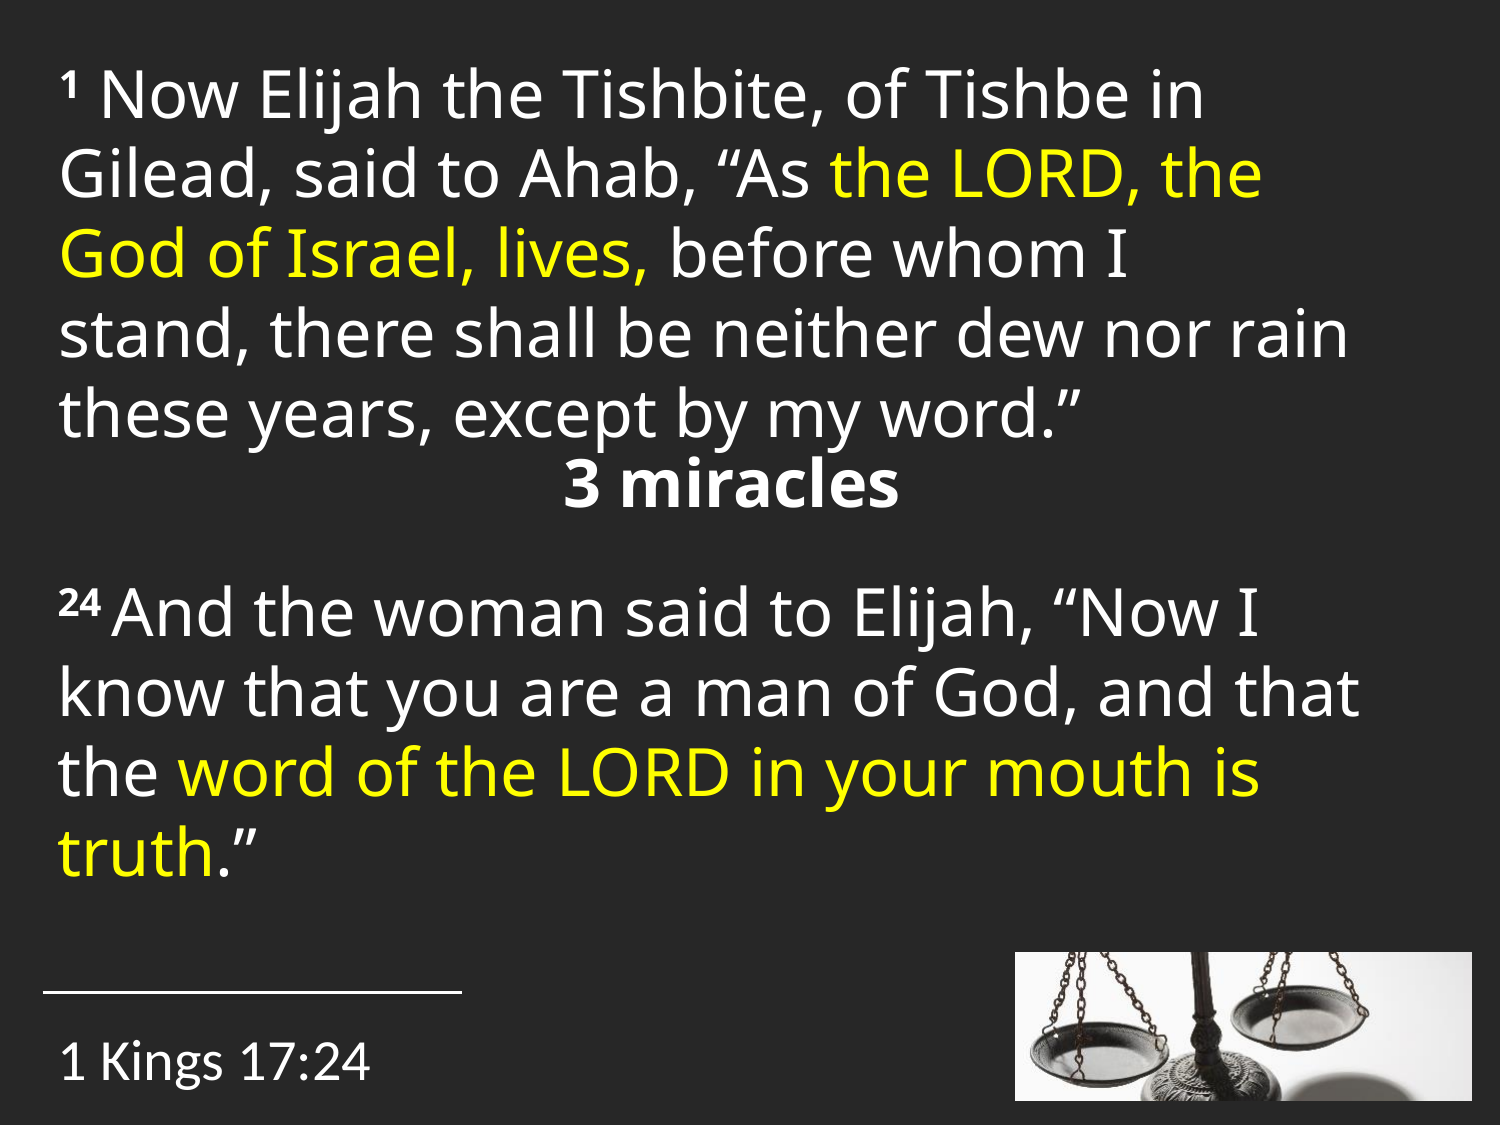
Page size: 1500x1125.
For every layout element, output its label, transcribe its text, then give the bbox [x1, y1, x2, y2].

text_box 1 Now Elijah the Tishbite, of Tishbe in Gilead, said to Ahab, “As the Lord, the God of Israel, lives, before whom I stand, there shall be neither dew nor rain these years, except by my word.” [44, 43, 1421, 433]
picture [1015, 952, 1472, 1101]
text_box 24 And the woman said to Elijah, “Now I know that you are a man of God, and that the word of the Lord in your mouth is truth.” [42, 562, 1419, 897]
text_box 1 Kings 17:24 [42, 1014, 463, 1107]
text_box 3 miracles [44, 433, 1421, 529]
